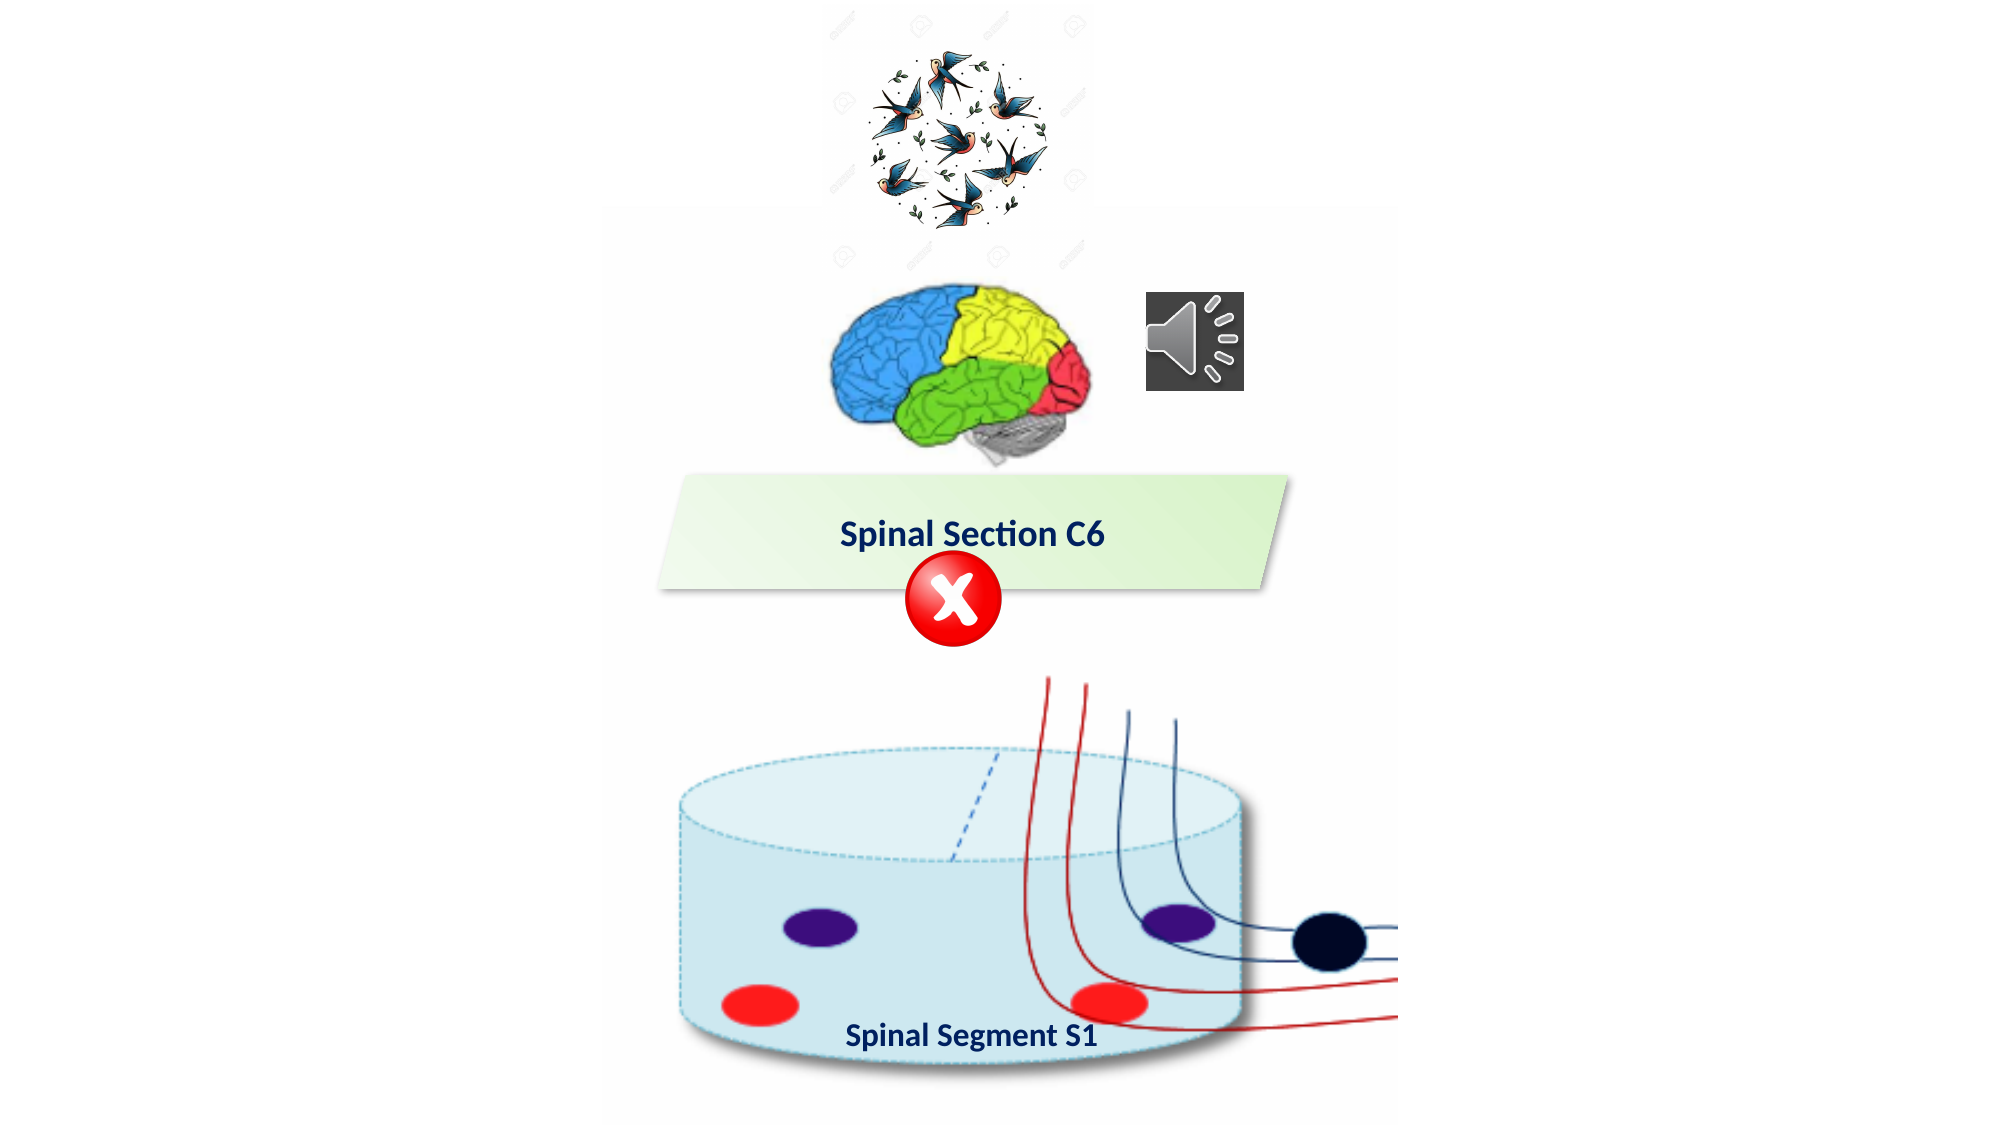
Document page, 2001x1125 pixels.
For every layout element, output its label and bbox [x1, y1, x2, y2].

picture [822, 4, 1094, 276]
picture [901, 545, 1007, 652]
list [602, 206, 1398, 1125]
picture [1144, 291, 1245, 392]
